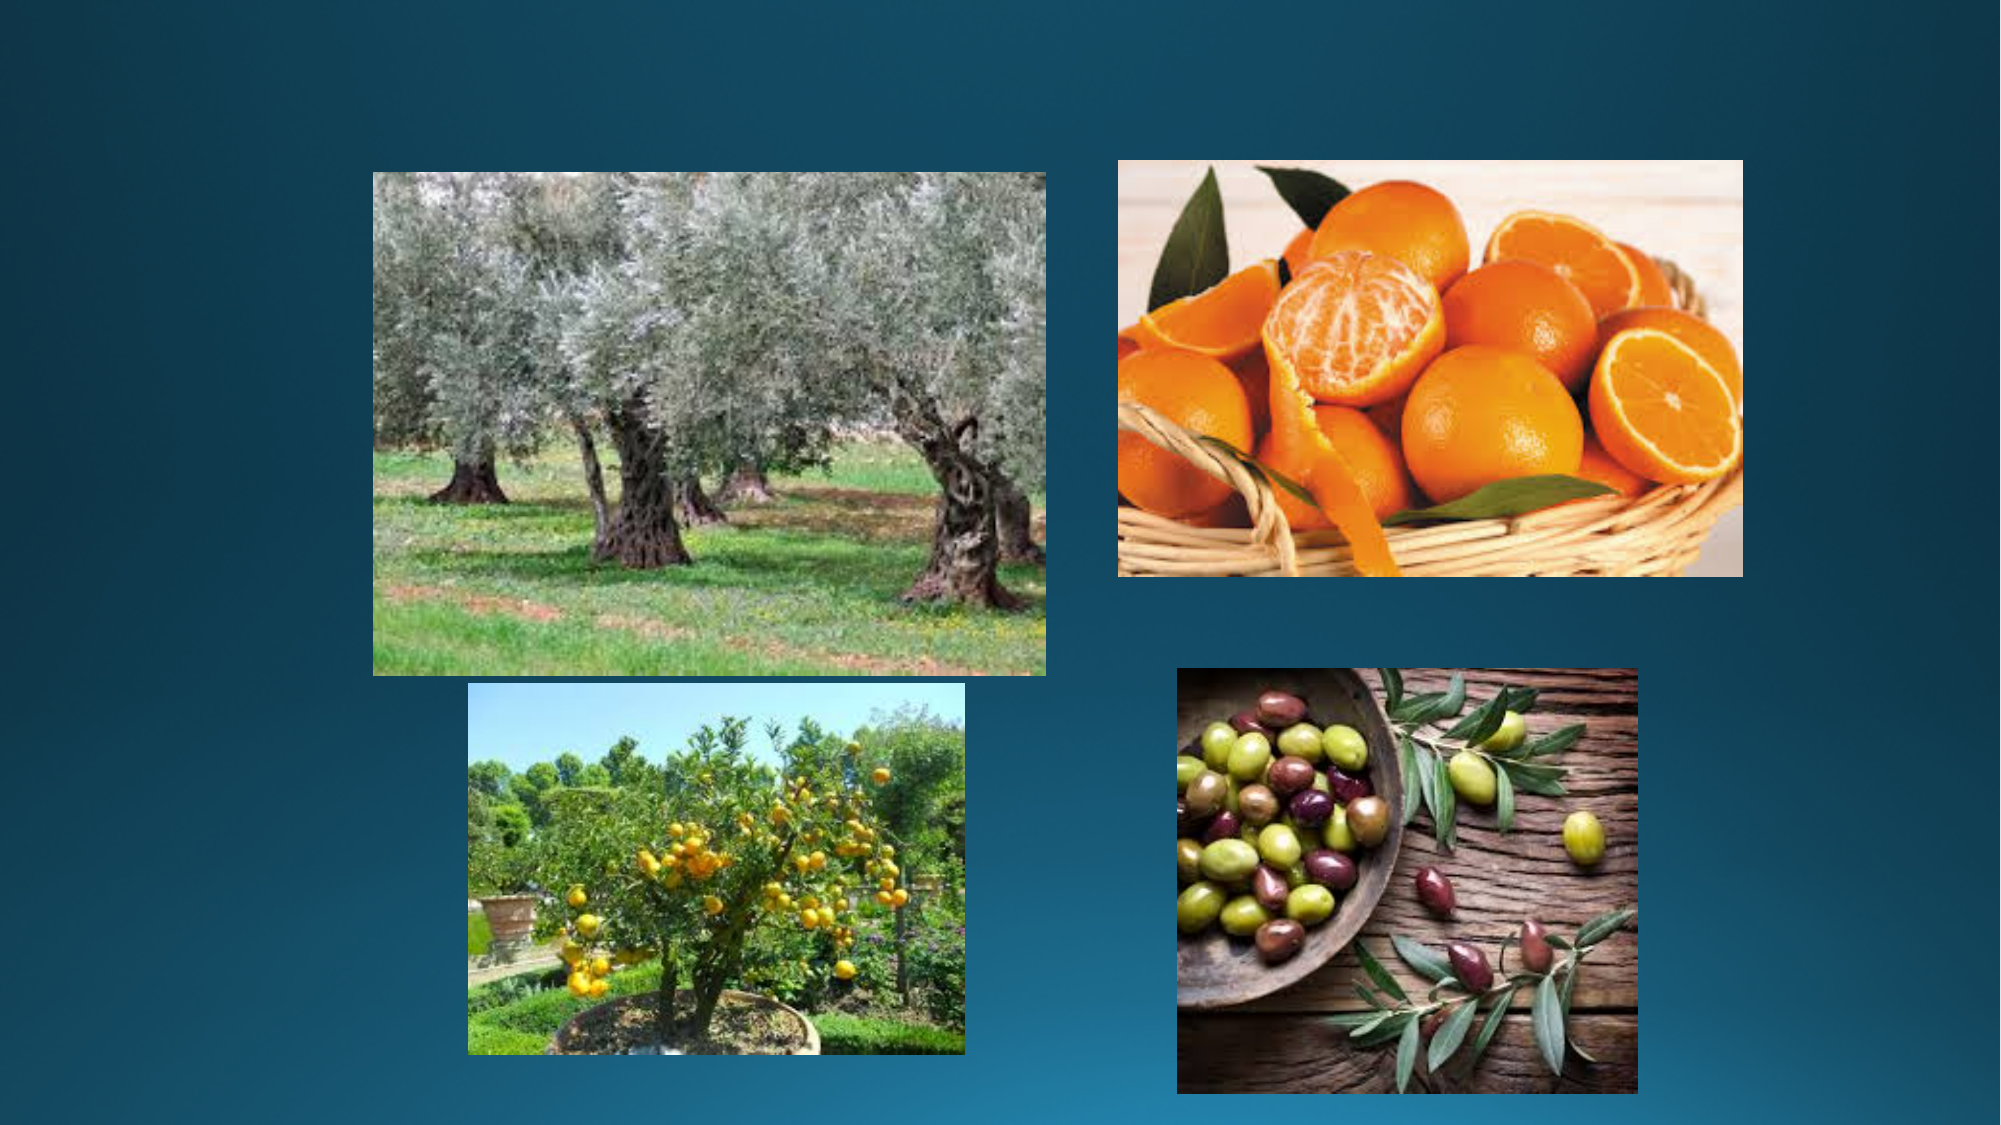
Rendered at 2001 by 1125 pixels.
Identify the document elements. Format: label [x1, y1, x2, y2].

picture [0, 0, 2001, 1125]
list [373, 172, 1046, 676]
